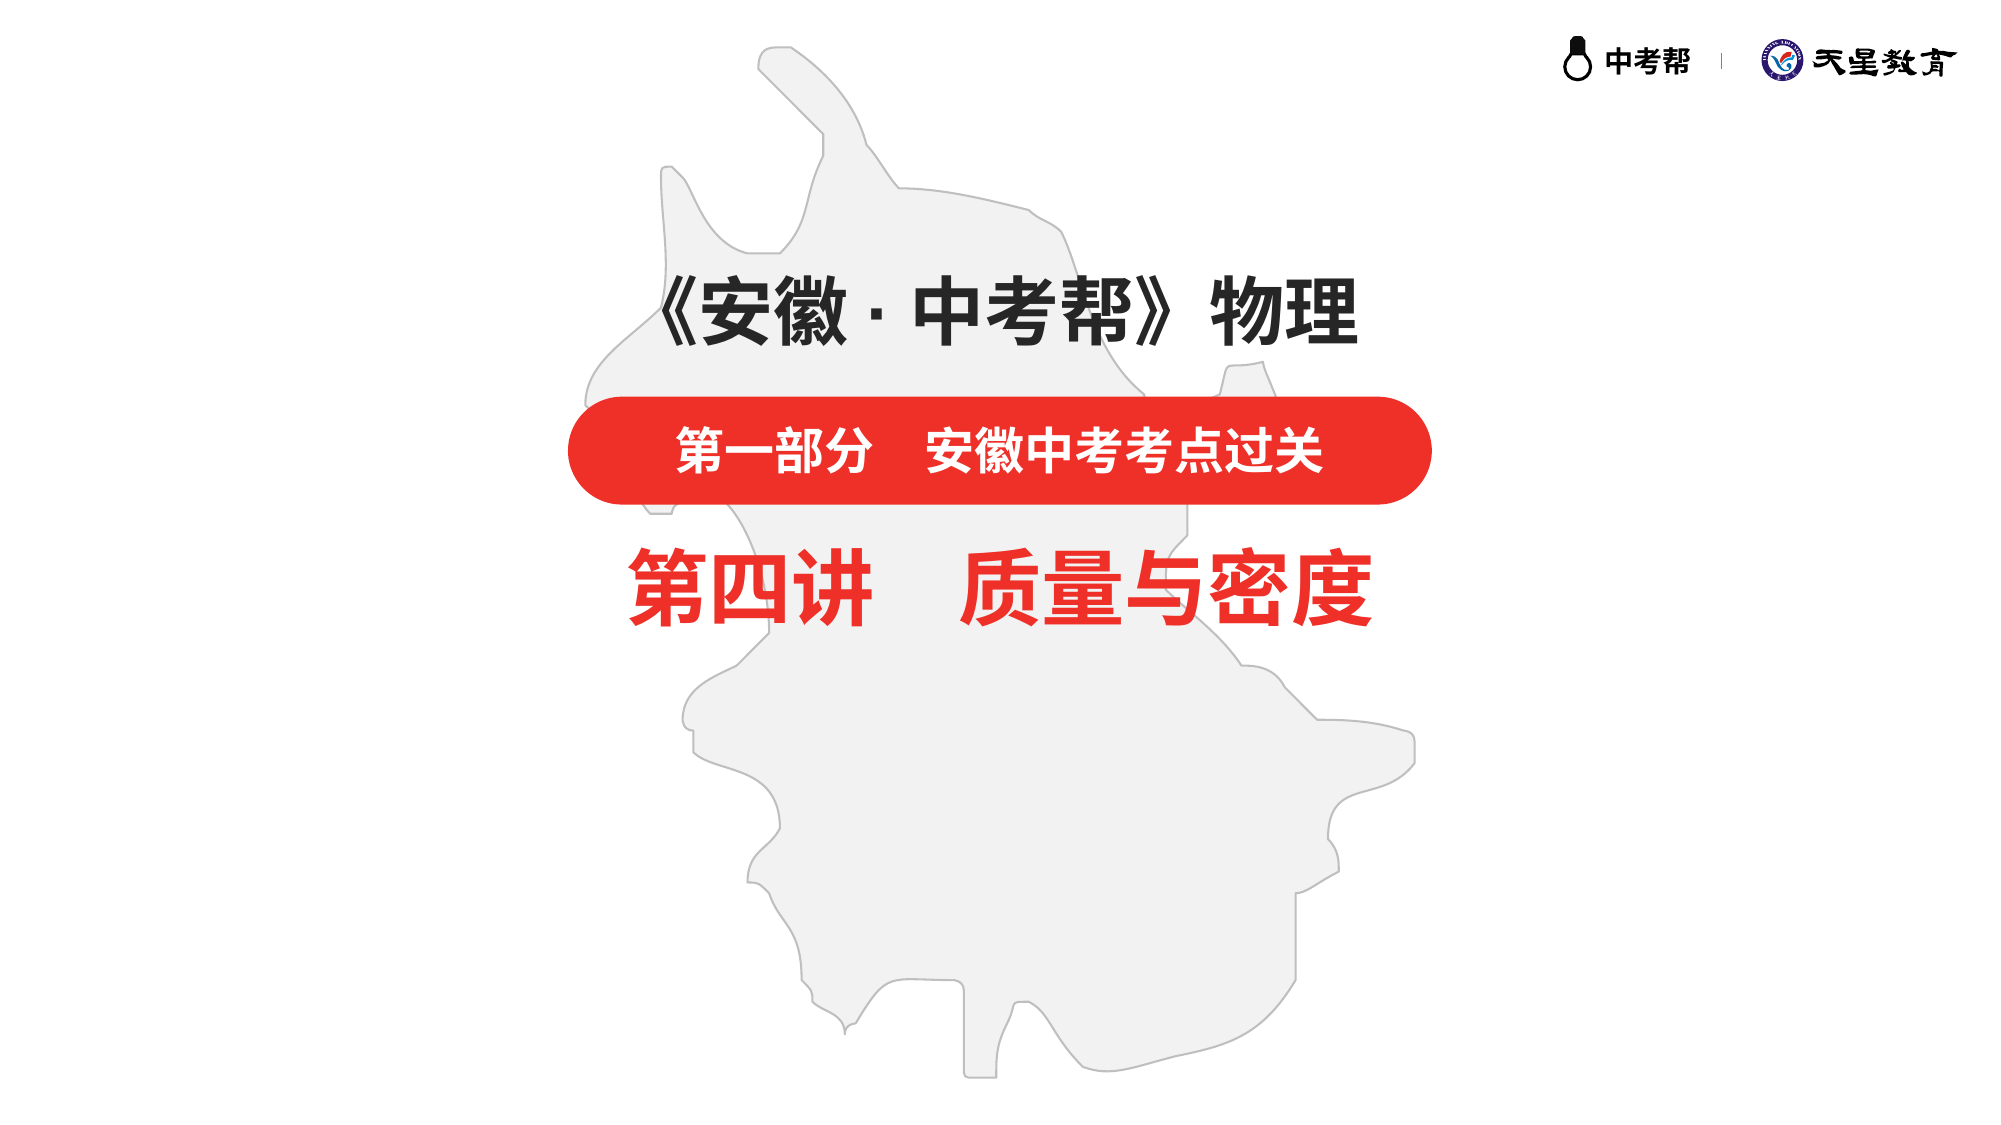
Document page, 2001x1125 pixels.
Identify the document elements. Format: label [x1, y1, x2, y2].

text_box [661, 47, 1072, 257]
text_box [682, 645, 1415, 1078]
text_box [173, 257, 1827, 645]
